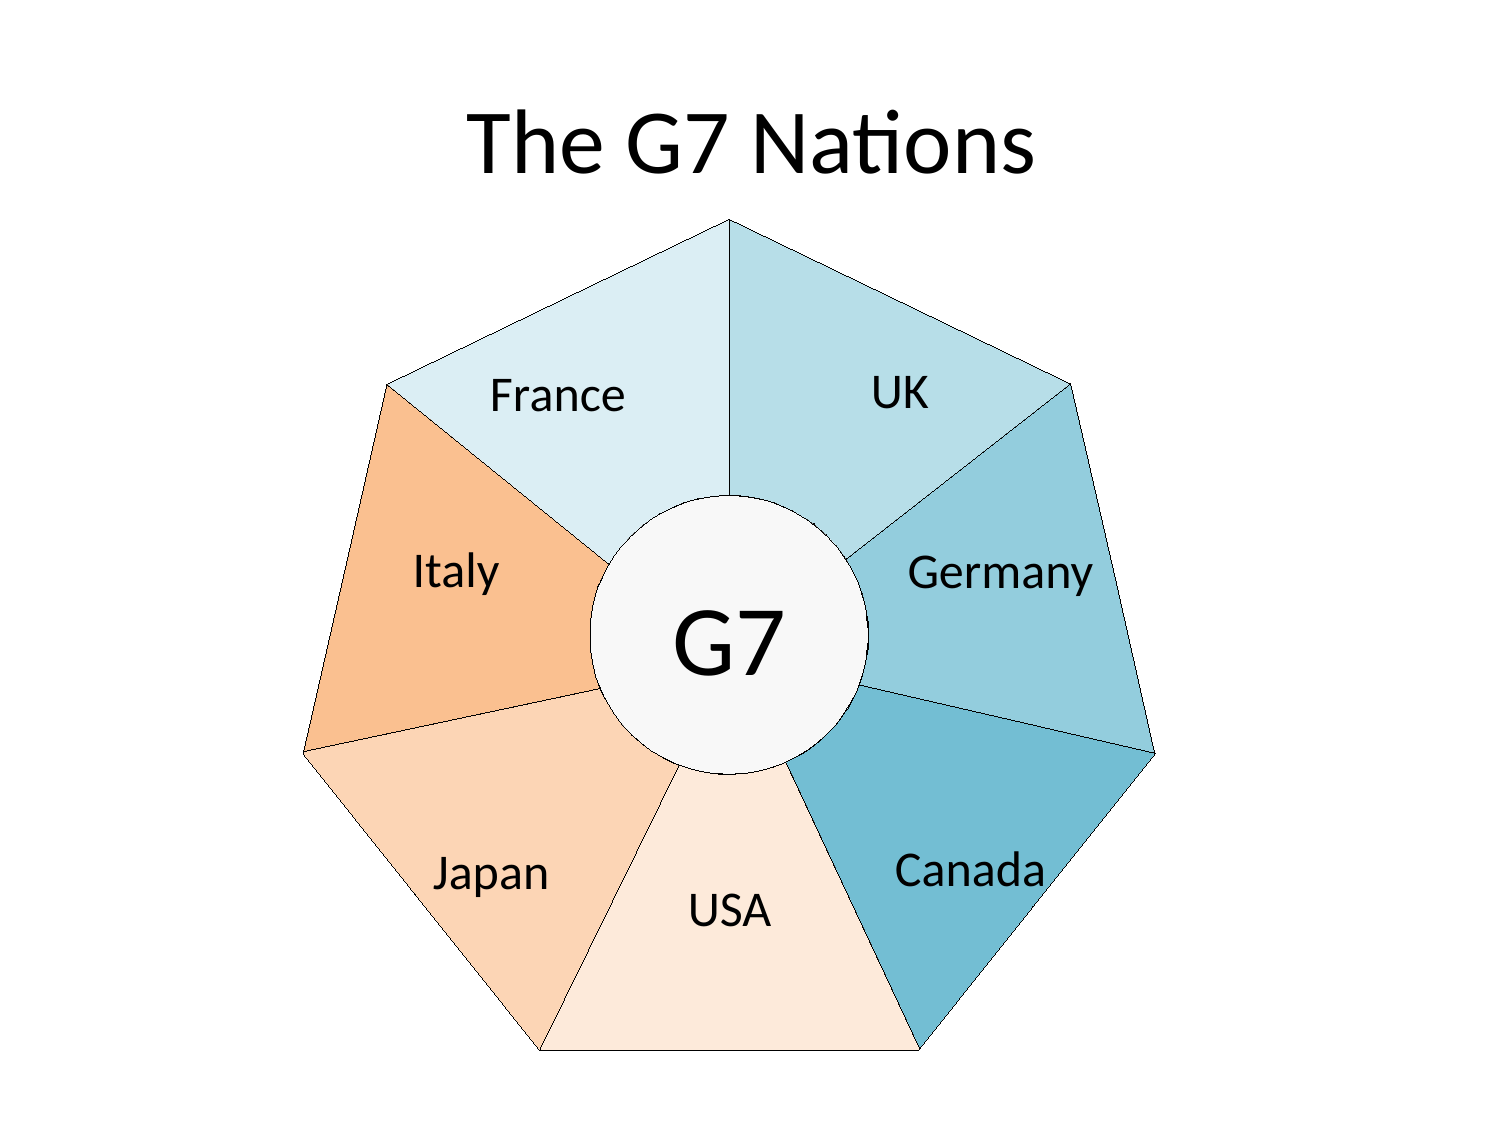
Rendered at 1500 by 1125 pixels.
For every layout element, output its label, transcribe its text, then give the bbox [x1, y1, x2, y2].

text_box USA [539, 762, 920, 1051]
text_box France [387, 219, 729, 563]
text_box Japan [303, 688, 678, 1050]
text_box Italy [303, 384, 609, 751]
text_box G7 [590, 495, 869, 775]
title The G7 Nations [76, 42, 1427, 231]
text_box UK [729, 219, 1070, 558]
text_box Germany [846, 383, 1155, 754]
text_box Canada [787, 686, 1156, 1049]
